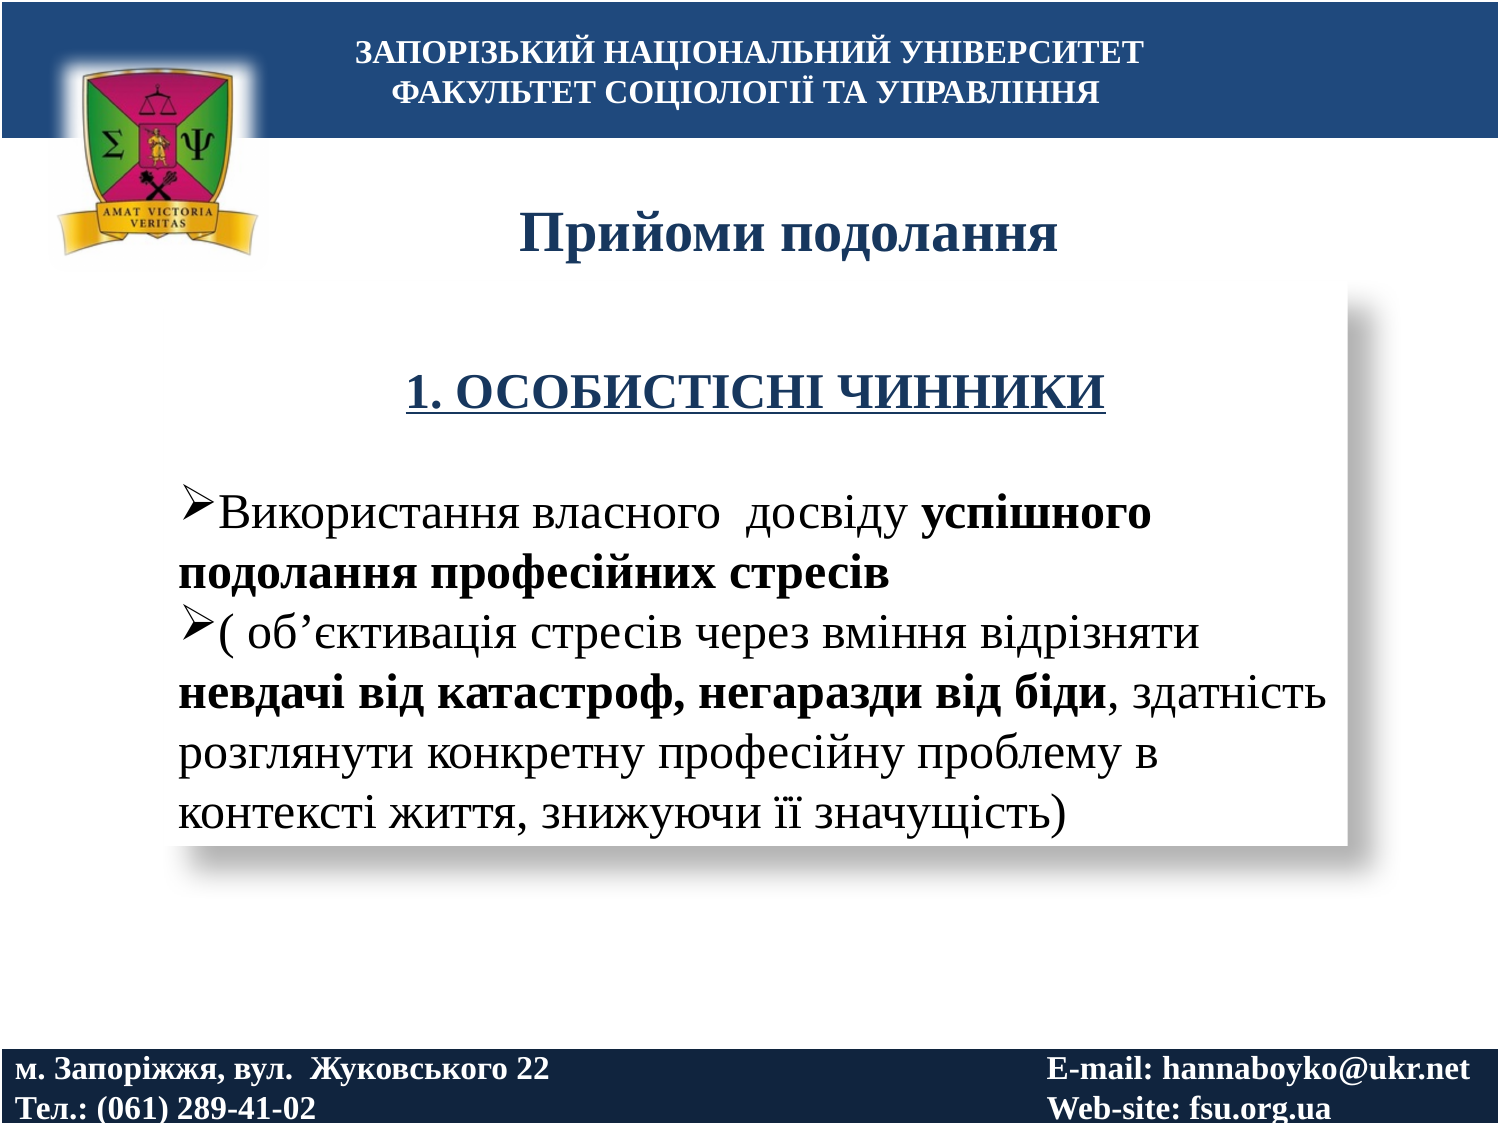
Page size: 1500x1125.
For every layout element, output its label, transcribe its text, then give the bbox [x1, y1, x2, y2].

text_box ЗАПОРІЗЬКИЙ НАЦІОНАЛЬНИЙ УНІВЕРСИТЕТ ФАКУЛЬТЕТ СОЦІОЛОГІЇ ТА УПРАВЛІННЯ [0, 0, 1500, 143]
title Прийоми подолання [274, 175, 1428, 282]
picture [46, 46, 272, 274]
text_box 1. ОСОБИСТІСНІ ЧИННИКИ Використання власного досвіду успішного подолання професійних стресів ( об’єктивація стресів через вміння відрізняти невдачі від катастроф, негаразди від біди, здатність розглянути конкретну професійну проблему в контексті життя, знижуючи її значущість) [162, 279, 1350, 848]
text_box м. Запоріжжя, вул. Жуковського 22 E-mail: hannaboyko@ukr.net Тел.: (061) 289-41-02 Web-site: fsu.org.ua [0, 1045, 1500, 1125]
